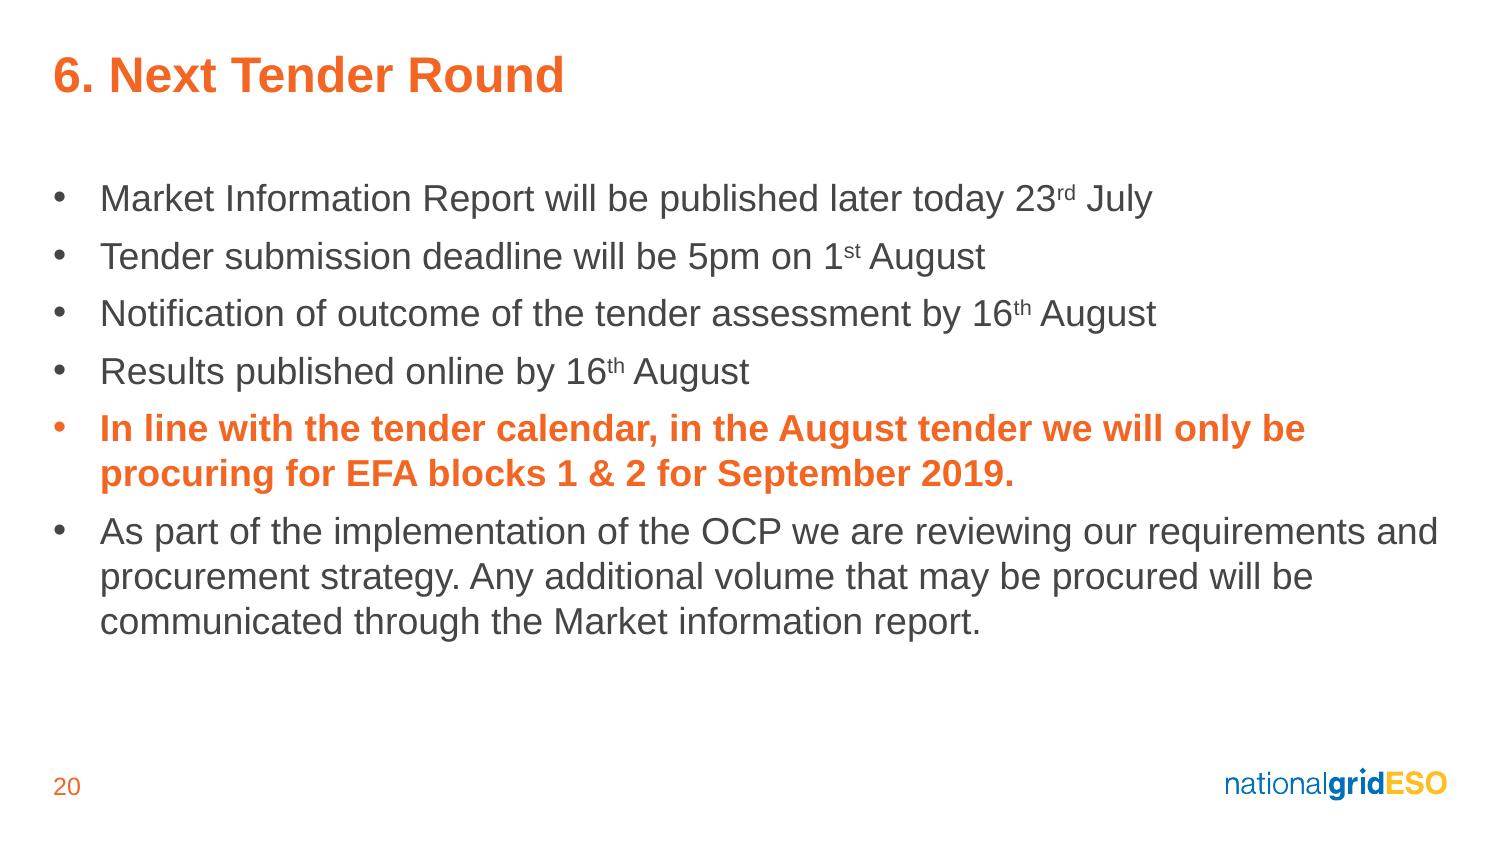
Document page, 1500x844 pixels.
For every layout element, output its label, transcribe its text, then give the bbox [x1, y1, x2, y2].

list Market Information Report will be published later today 23rd July Tender submission deadline will be 5pm on 1st August Notification of outcome of the tender assessment by 16th August Results published online by 16th August In line with the tender calendar, in the August tender we will only be procuring for EFA blocks 1 & 2 for September 2019. As part of the implementation of the OCP we are reviewing our requirements and procurement strategy. Any additional volume that may be procured will be communicated through the Market information report. [53, 174, 1447, 763]
title 6. Next Tender Round [53, 54, 1447, 103]
